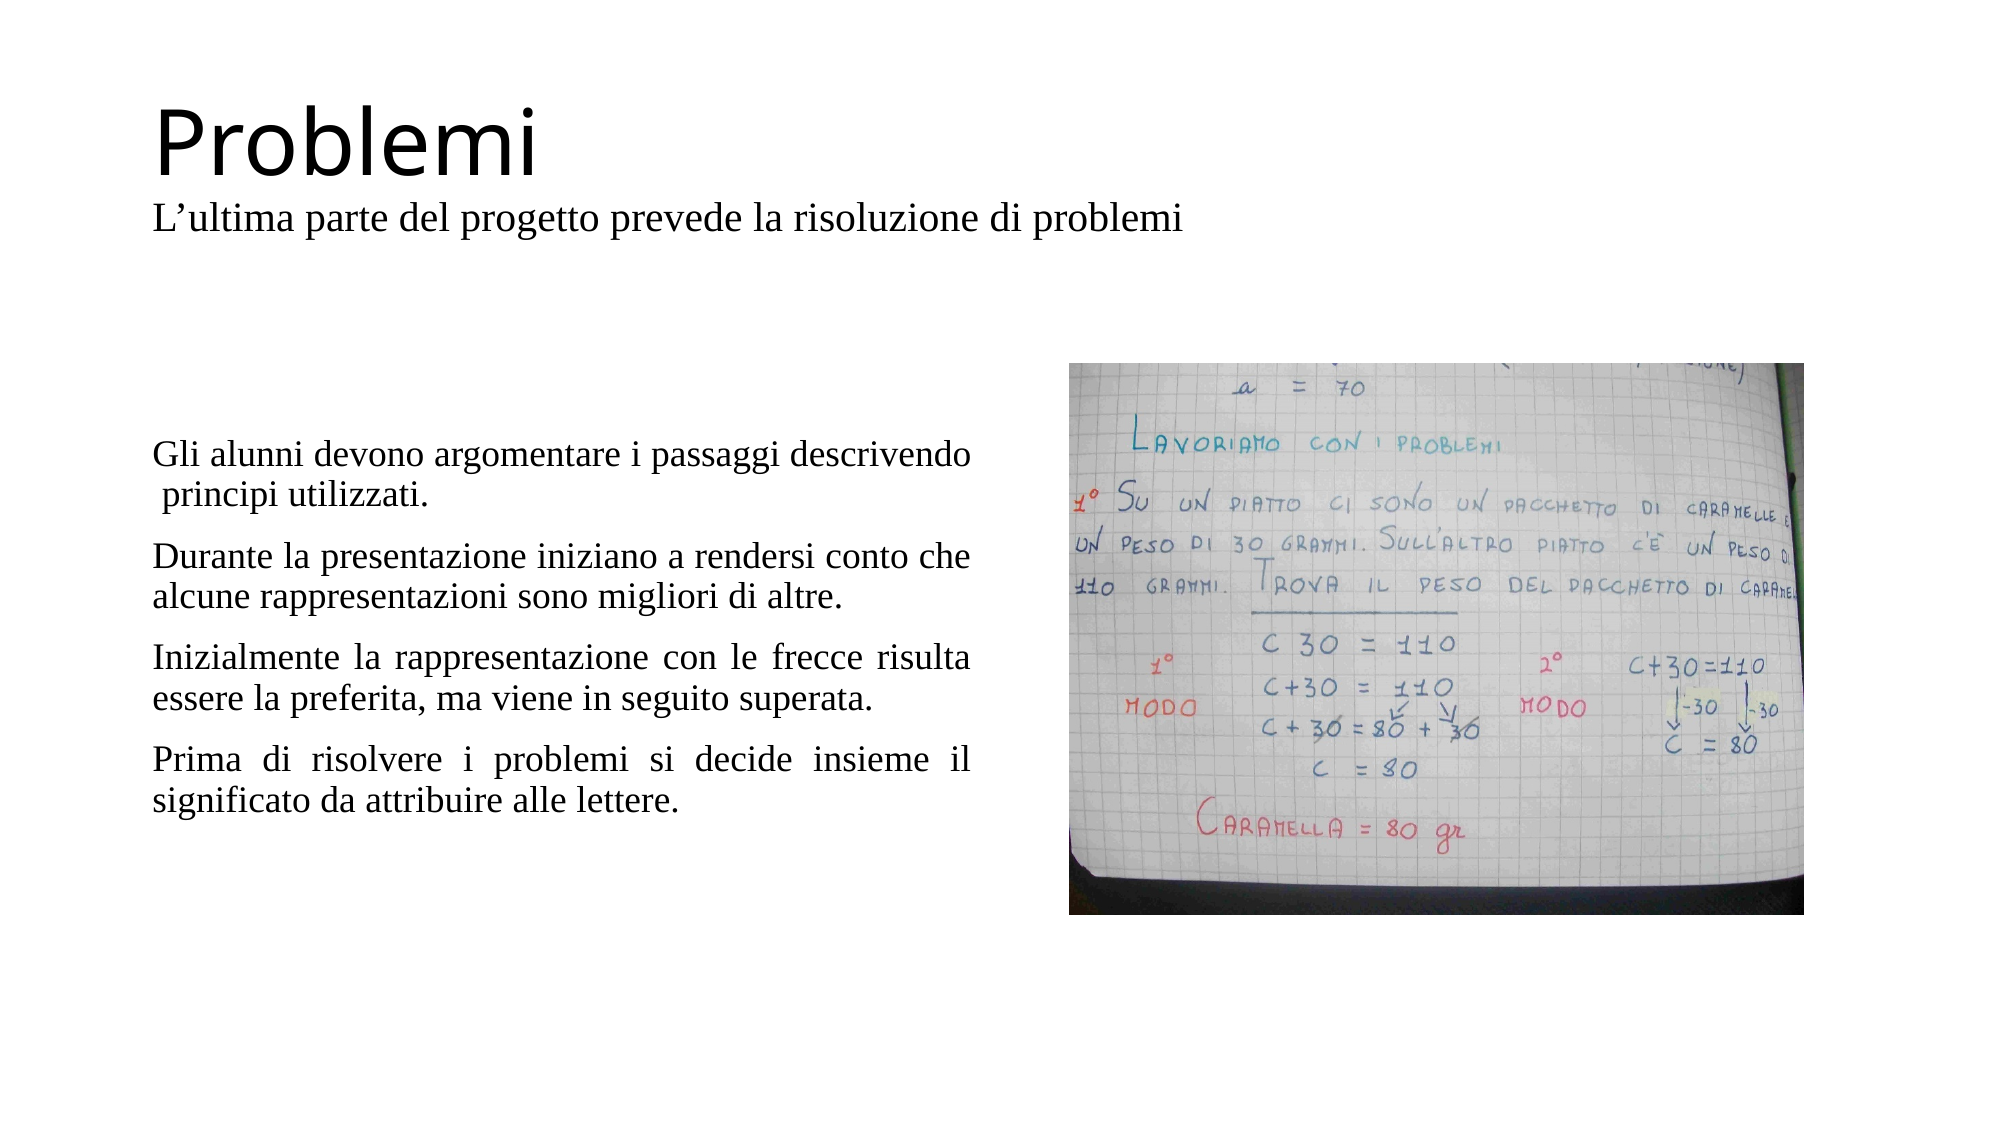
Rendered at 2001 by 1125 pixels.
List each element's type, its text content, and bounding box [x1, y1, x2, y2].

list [1068, 363, 1804, 915]
list Gli alunni devono argomentare i passaggi descrivendo principi utilizzati. Durante la presentazione iniziano a rendersi conto che alcune rappresentazioni sono migliori di altre. Inizialmente la rappresentazione con le frecce risulta essere la preferita, ma viene in seguito superata. Prima di risolvere i problemi si decide insieme il significato da attribuire alle lettere. [137, 299, 988, 1014]
title Problemi L’ultima parte del progetto prevede la risoluzione di problemi [137, 59, 1863, 278]
